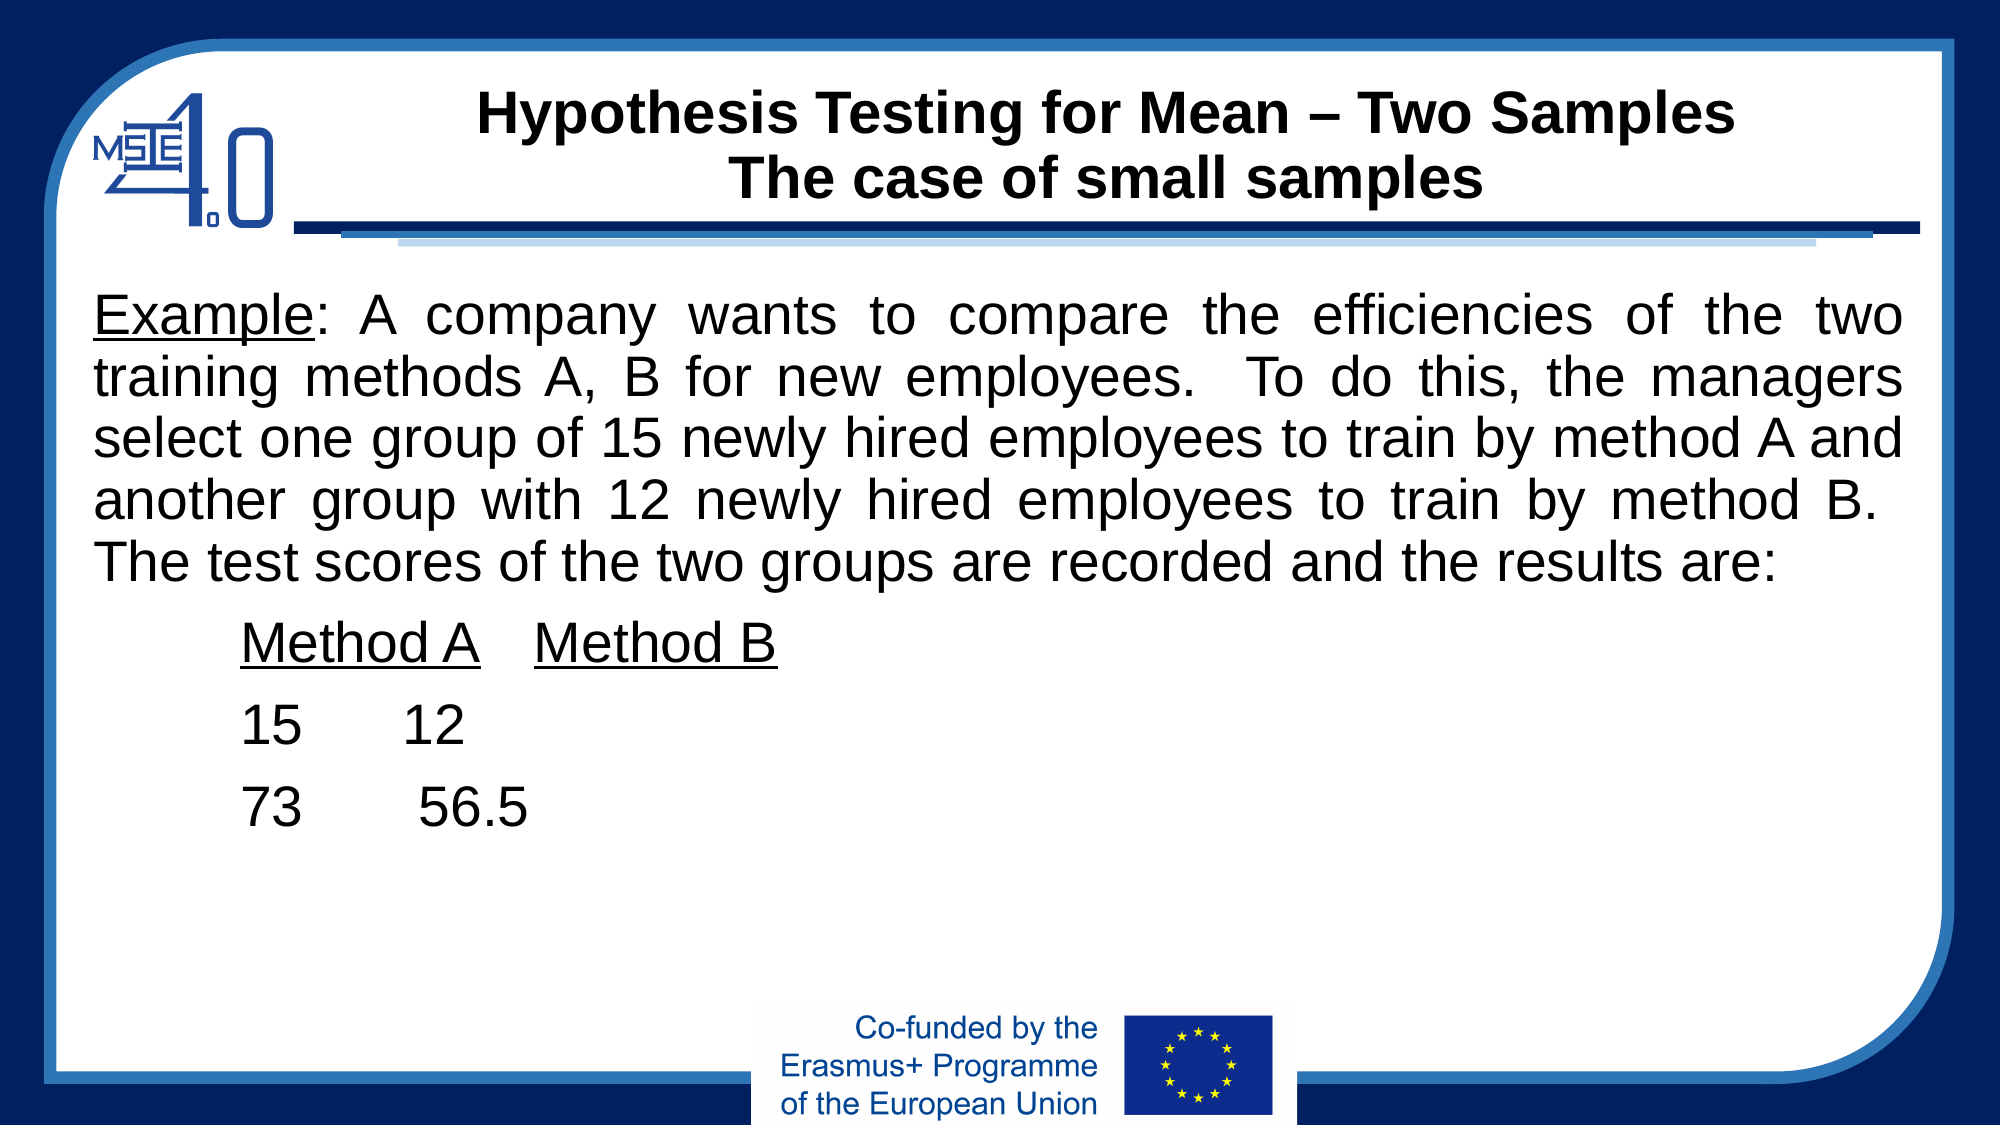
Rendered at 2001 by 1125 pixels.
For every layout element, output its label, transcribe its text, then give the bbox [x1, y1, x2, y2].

text_box [0, 0, 2000, 75]
title Hypothesis Testing for Mean – Two Samples The case of small samples [294, 75, 1921, 220]
picture [751, 1003, 1298, 1125]
